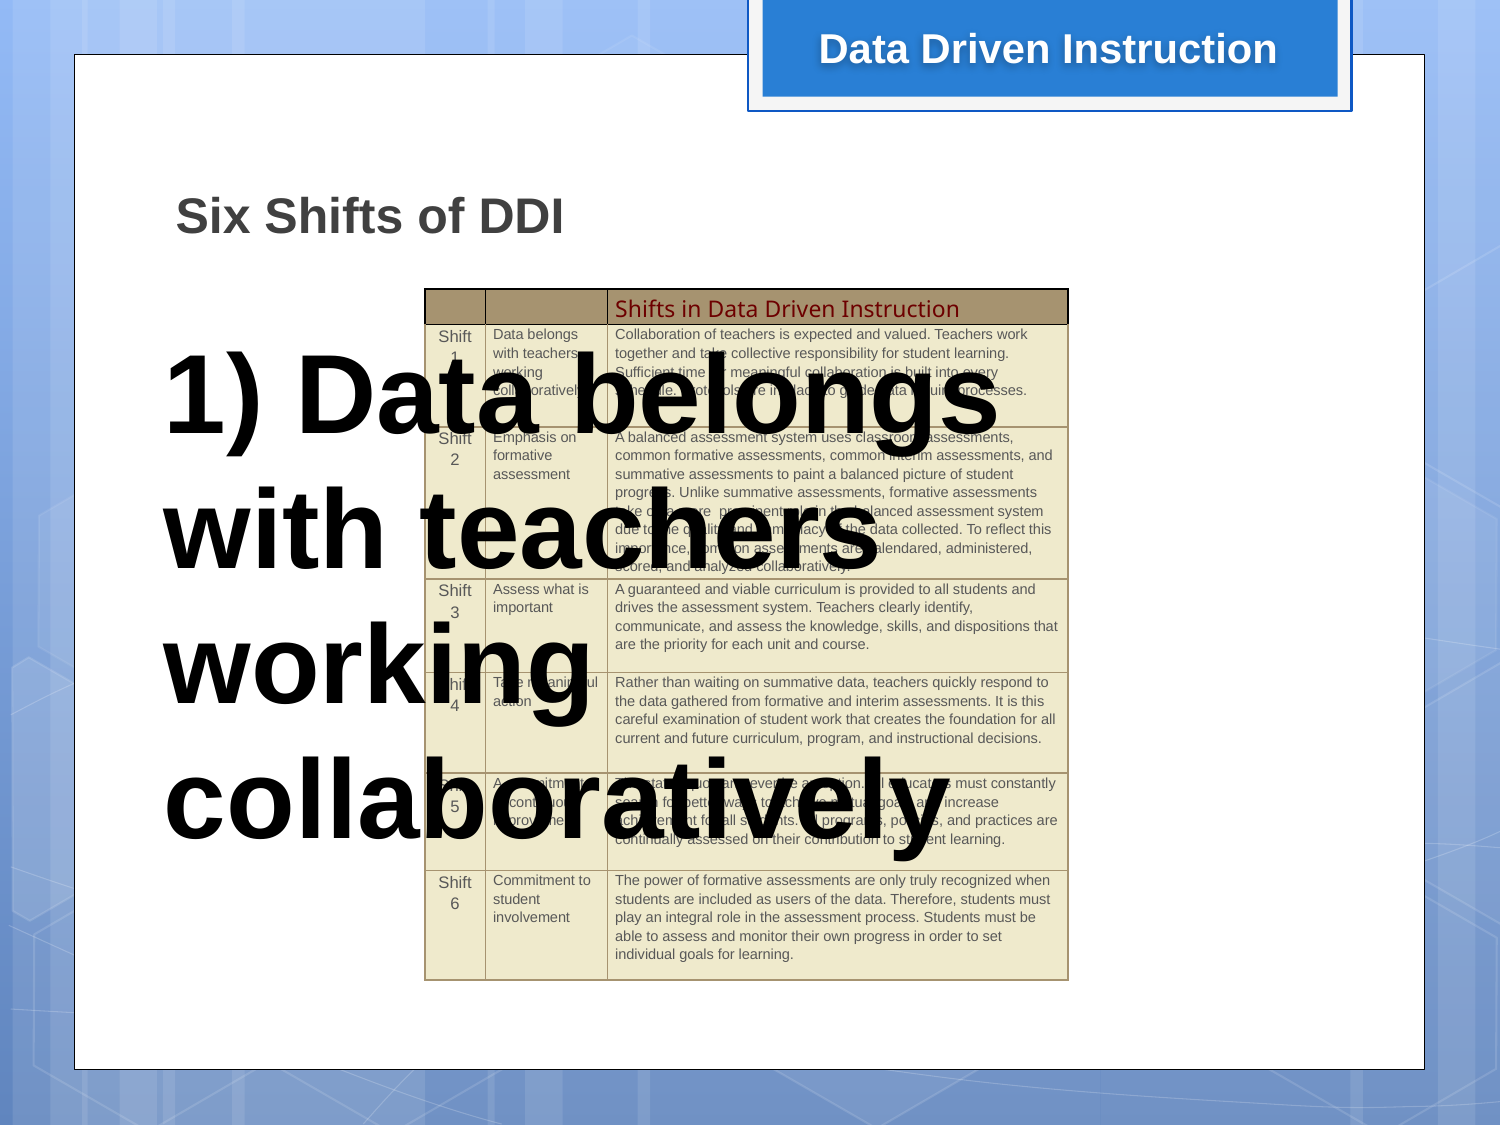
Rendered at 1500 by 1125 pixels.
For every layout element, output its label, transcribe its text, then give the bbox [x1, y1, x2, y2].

table_cell Commitment to student involvement [486, 871, 518, 979]
table_header Shifts in Data Driven Instruction [608, 290, 1067, 313]
text_box [518, 608, 1500, 1125]
text_box 1) Data belongs with teachers working collaboratively [149, 313, 1343, 869]
text_box Data Driven Instruction [776, 14, 1320, 80]
table_header [426, 290, 485, 313]
list Six Shifts of DDI [149, 181, 1359, 261]
table_header [486, 290, 607, 313]
table_cell Shift 6 [426, 871, 485, 979]
